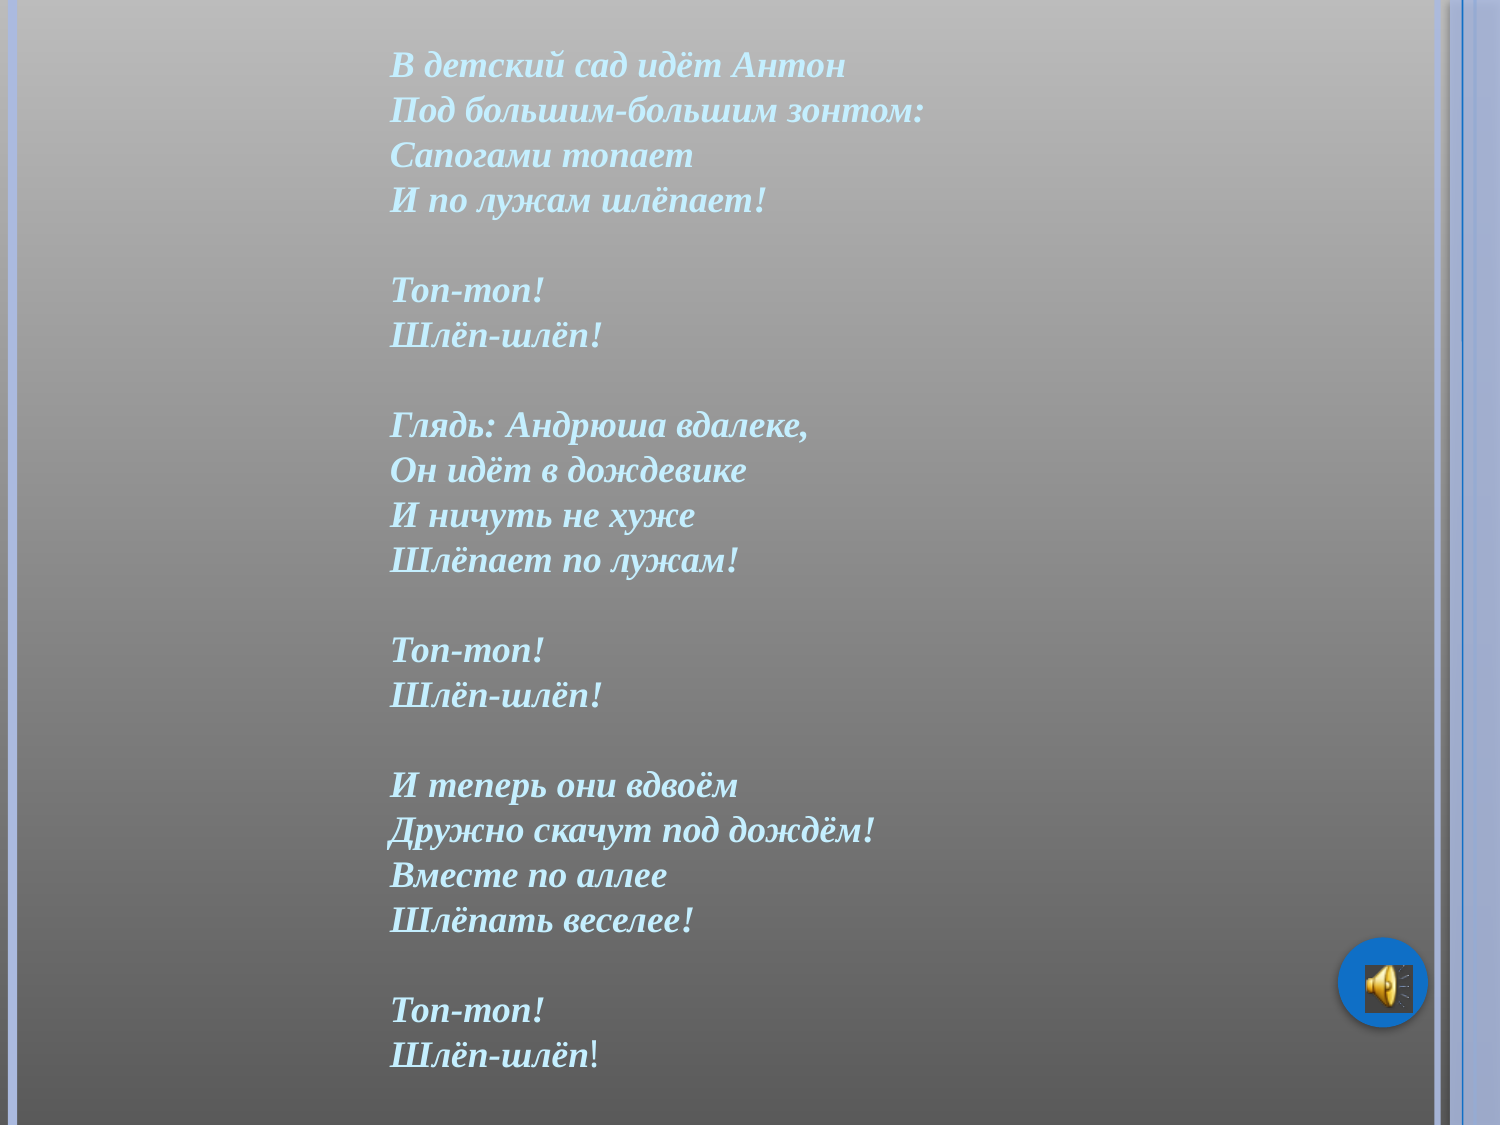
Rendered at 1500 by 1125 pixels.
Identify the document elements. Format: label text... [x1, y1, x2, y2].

text_box В детский сад идёт Антон Под большим-большим зонтом: Сапогами топает И по лужам шлёпает! Топ-топ! Шлёп-шлёп! Глядь: Андрюша вдалеке, Он идёт в дождевике И ничуть не хуже Шлёпает по лужам! Топ-топ! Шлёп-шлёп! И теперь они вдвоём Дружно скачут под дождём! Вместе по аллее Шлёпать веселее! Топ-топ! Шлёп-шлёп! [374, 32, 1125, 1083]
picture [1363, 963, 1415, 1015]
